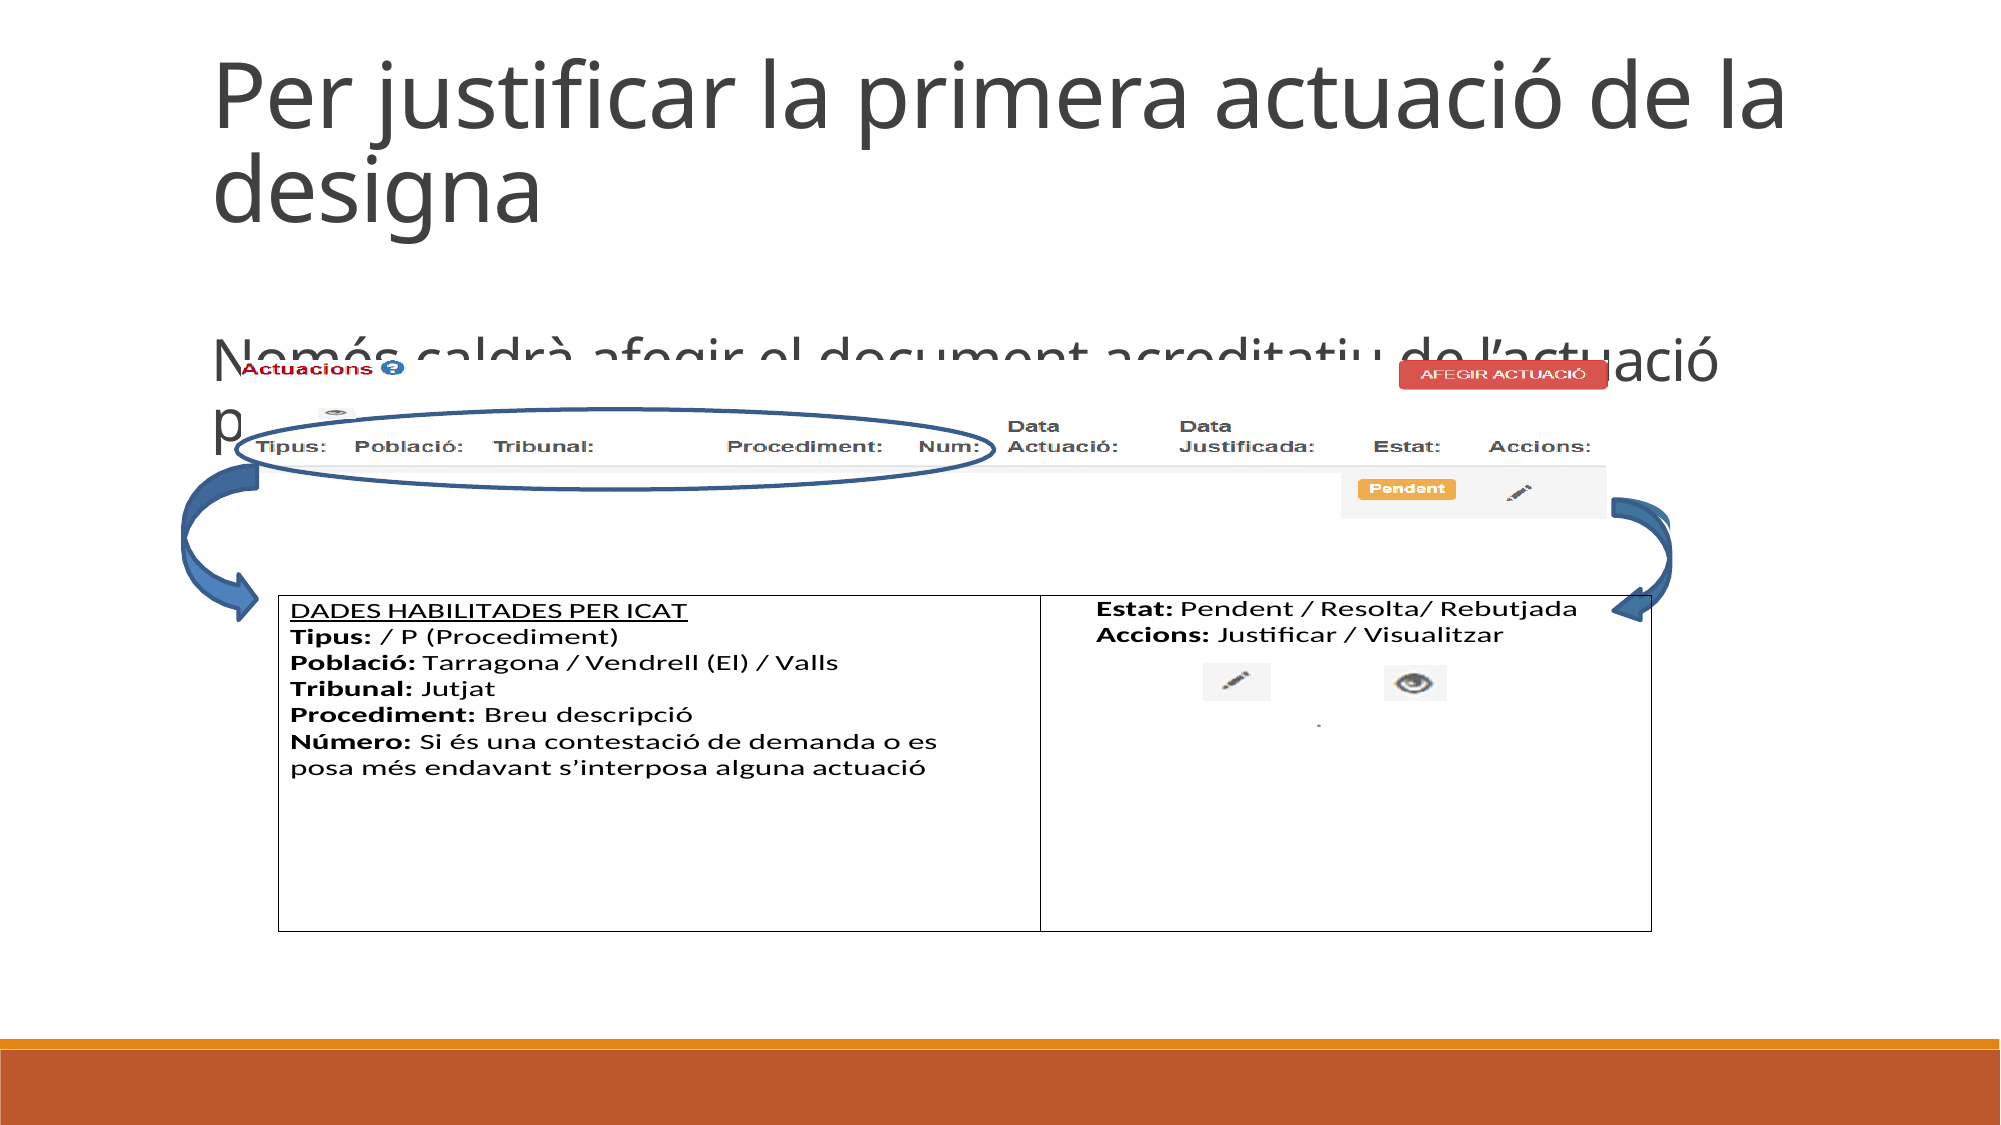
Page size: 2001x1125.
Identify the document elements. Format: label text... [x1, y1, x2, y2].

picture [317, 408, 356, 420]
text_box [263, 594, 1723, 964]
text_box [182, 464, 258, 621]
text_box Per justificar la primera actuació de la designa Només caldrà afegir el document acreditatiu de l’actuació professional [196, 46, 1882, 299]
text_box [235, 360, 1671, 592]
